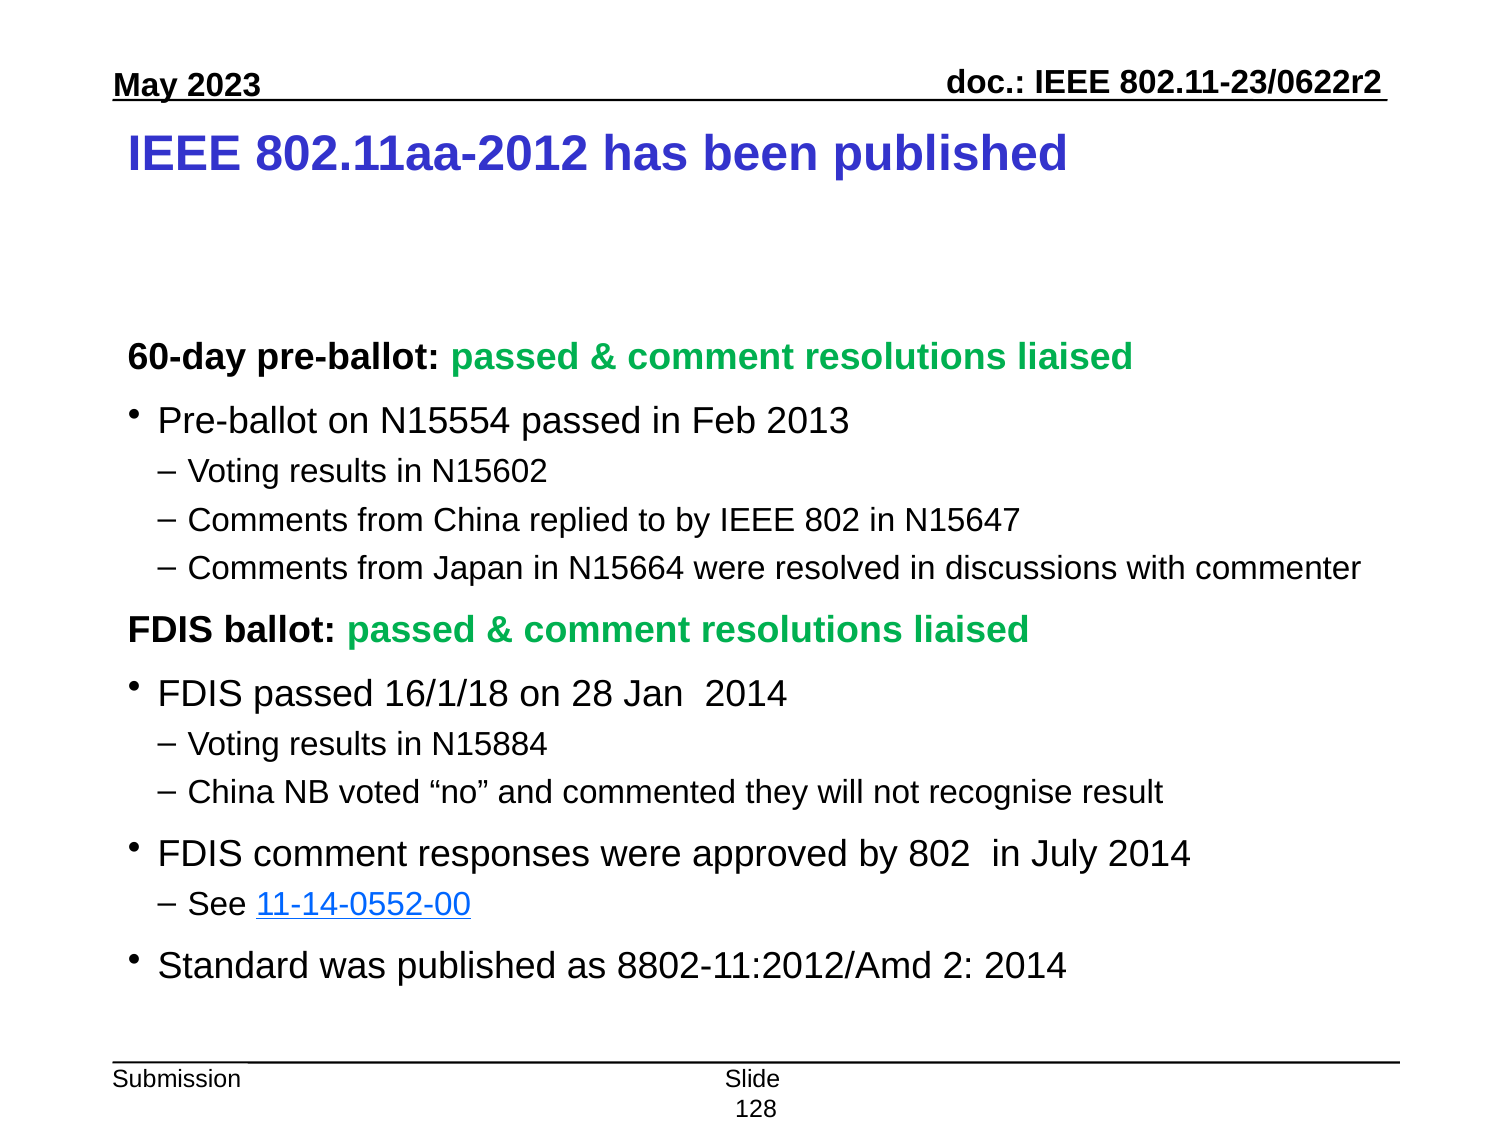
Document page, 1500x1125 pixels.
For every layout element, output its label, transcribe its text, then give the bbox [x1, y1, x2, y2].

slide_number Slide 128 [709, 1061, 803, 1093]
list 60-day pre-ballot: passed & comment resolutions liaised Pre-ballot on N15554 passed in Feb 2013 Voting results in N15602 Comments from China replied to by IEEE 802 in N15647 Comments from Japan in N15664 were resolved in discussions with commenter FDIS ballot: passed & comment resolutions liaised FDIS passed 16/1/18 on 28 Jan 2014 Voting results in N15884 China NB voted “no” and commented they will not recognise result FDIS comment responses were approved by 802 in July 2014 See 11-14-0552-00 Standard was published as 8802-11:2012/Amd 2: 2014 [112, 324, 1388, 1000]
title IEEE 802.11aa-2012 has been published [112, 112, 1500, 288]
